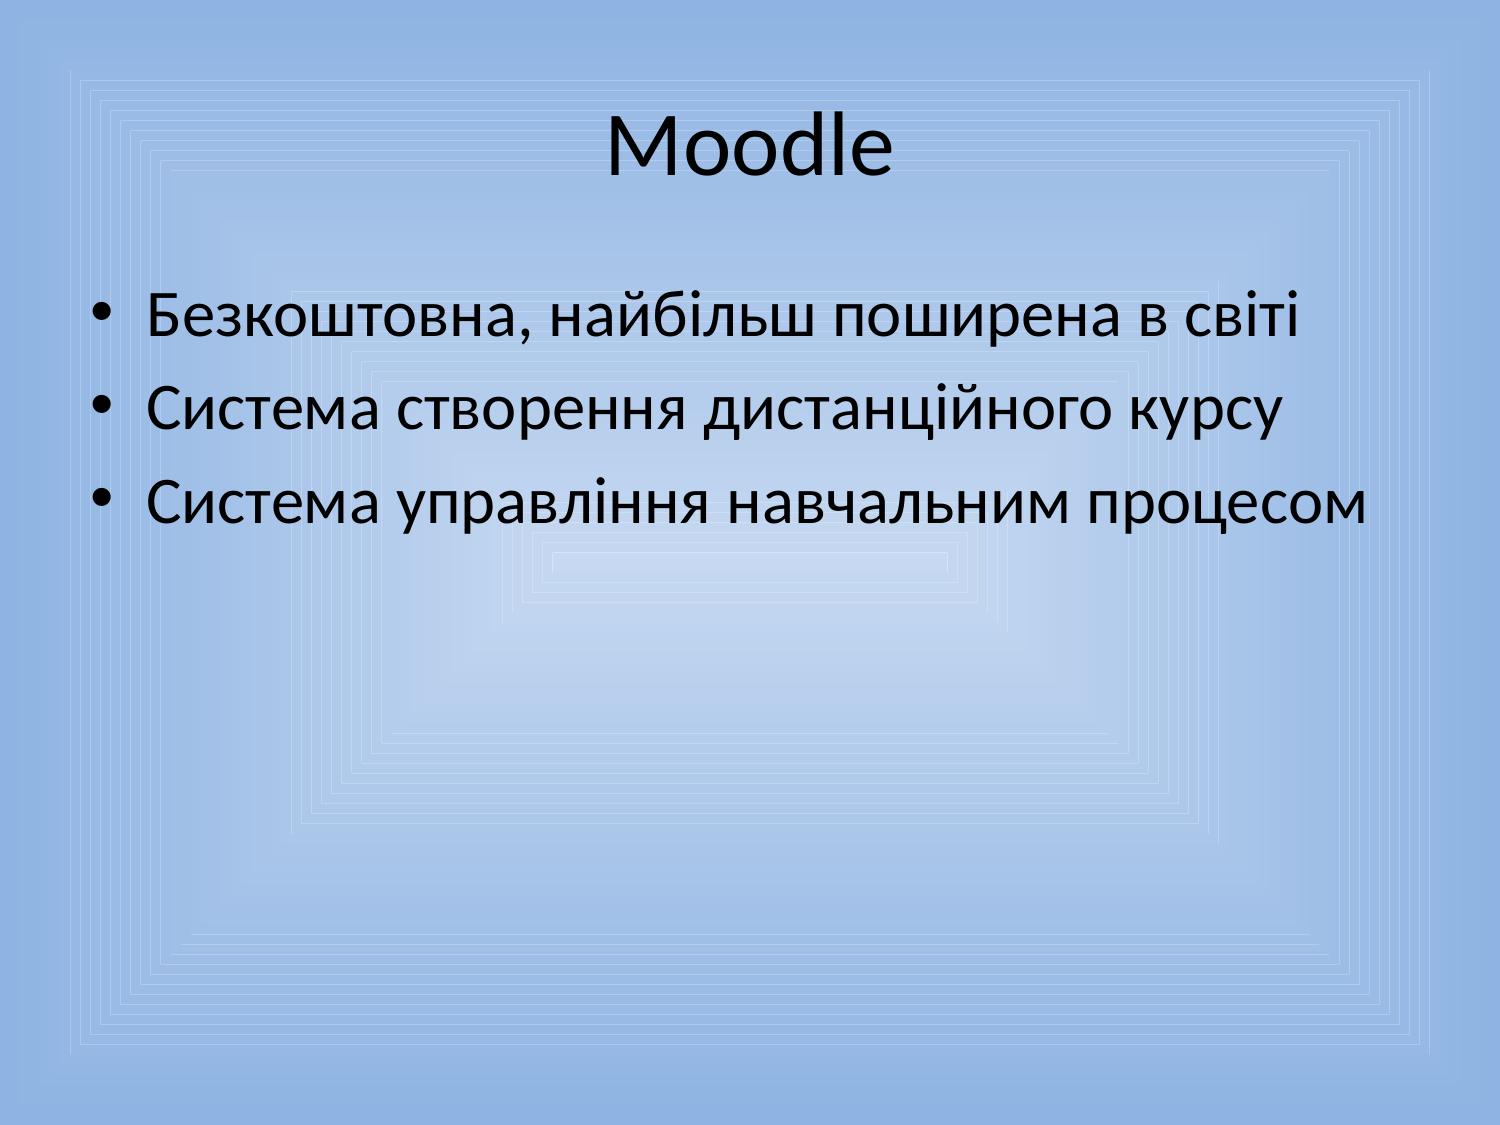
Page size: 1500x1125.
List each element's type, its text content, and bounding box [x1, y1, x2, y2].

list Безкоштовна, найбільш поширена в світі Система створення дистанційного курсу Система управління навчальним процесом [75, 262, 1425, 1005]
title Moodle [75, 45, 1425, 233]
